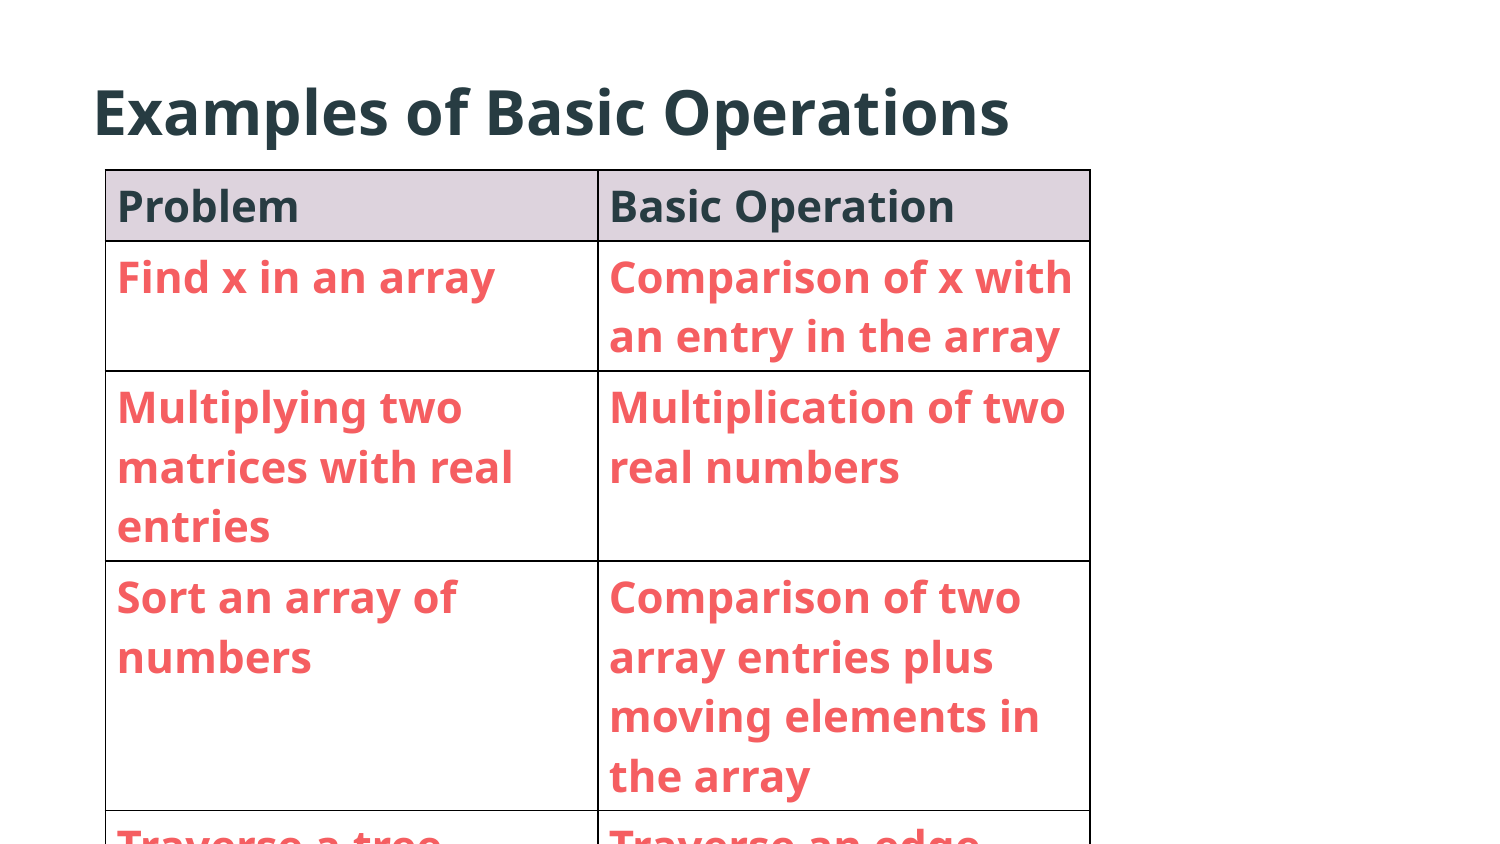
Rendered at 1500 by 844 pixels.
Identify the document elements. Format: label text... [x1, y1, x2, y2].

table_cell Sort an array of numbers [106, 562, 597, 810]
table_cell Multiplying two matrices with real entries [106, 372, 597, 560]
title Examples of Basic Operations [77, 57, 1090, 133]
table_cell Multiplication of two real numbers [599, 372, 1089, 560]
table_cell Comparison of x with an entry in the array [599, 242, 1089, 370]
text_box [187, 487, 218, 548]
table_cell Find x in an array [106, 242, 597, 370]
table_header Problem [106, 171, 597, 240]
table_cell Traverse an edge [599, 811, 1089, 844]
table_header Basic Operation [599, 171, 1089, 240]
table_cell Comparison of two array entries plus moving elements in the array [599, 562, 1089, 810]
table_cell Traverse a tree [106, 811, 597, 844]
